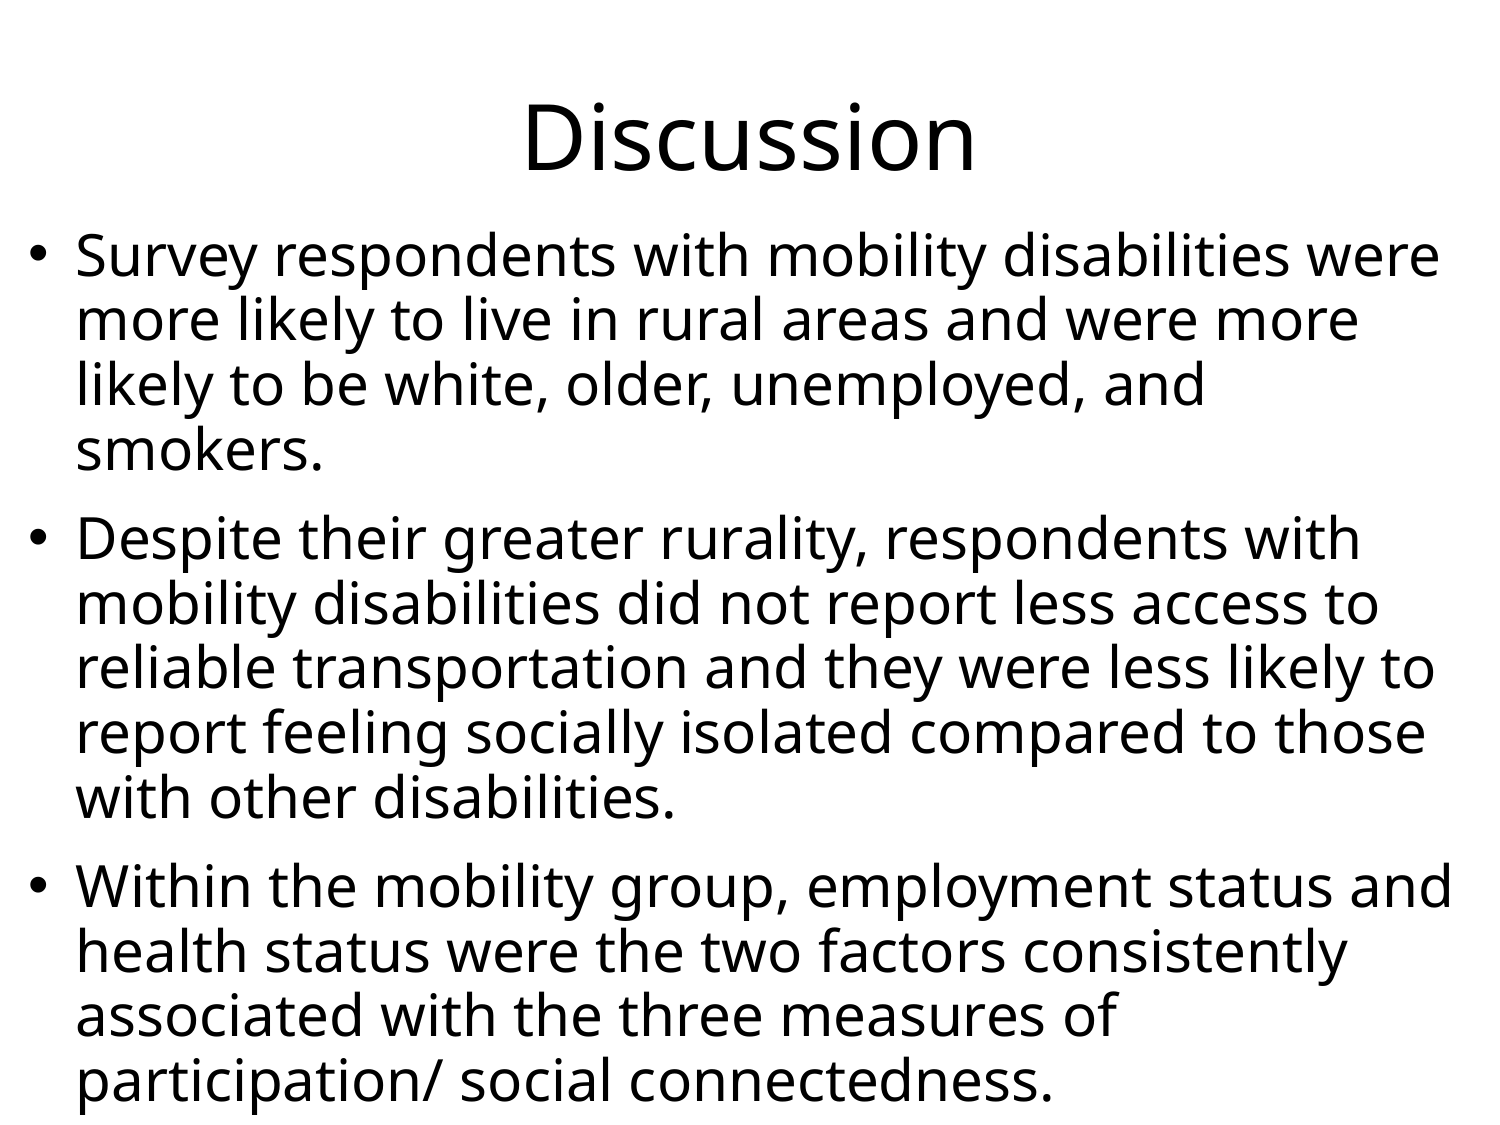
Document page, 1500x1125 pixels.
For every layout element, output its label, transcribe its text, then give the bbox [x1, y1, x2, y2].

title Discussion [103, 55, 1397, 215]
text_box Survey respondents with mobility disabilities were more likely to live in rural areas and were more likely to be white, older, unemployed, and smokers. Despite their greater rurality, respondents with mobility disabilities did not report less access to reliable transportation and they were less likely to report feeling socially isolated compared to those with other disabilities. Within the mobility group, employment status and health status were the two factors consistently associated with the three measures of participation/ social connectedness. [13, 215, 1487, 1125]
